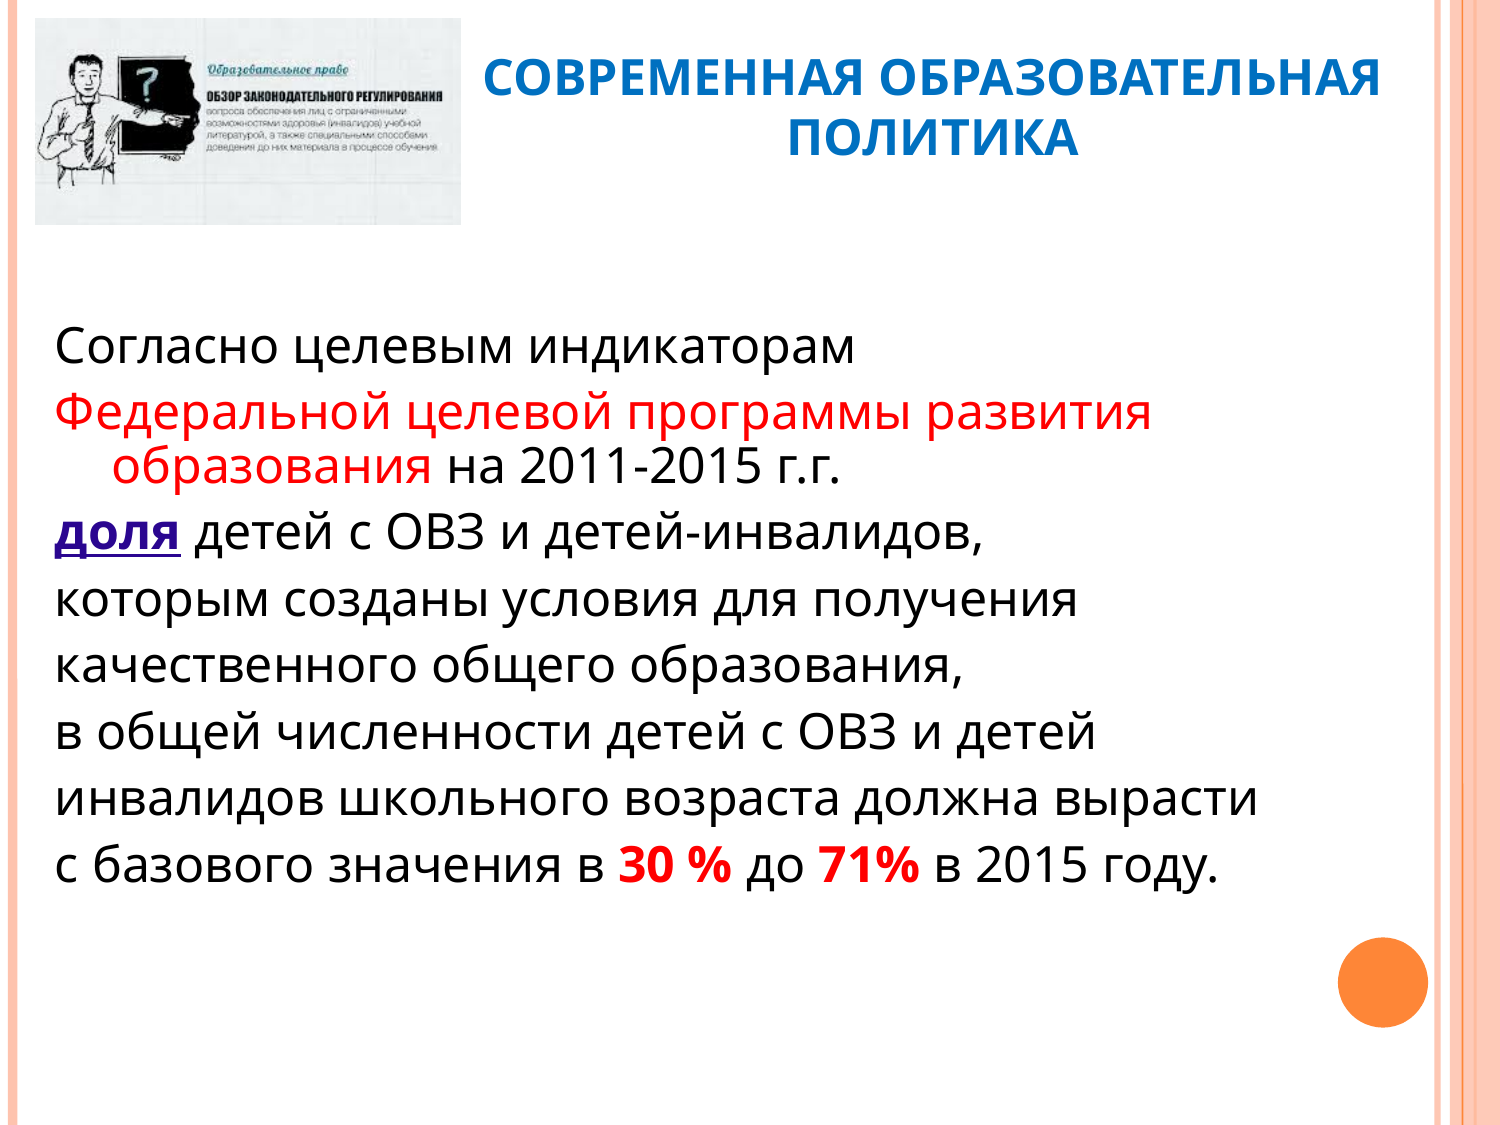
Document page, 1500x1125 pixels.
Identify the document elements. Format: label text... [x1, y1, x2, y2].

list Согласно целевым индикаторам Федеральной целевой программы развития образования на 2011-2015 г.г. доля детей с ОВЗ и детей-инвалидов, которым созданы условия для получения качественного общего образования, в общей численности детей с ОВЗ и детей инвалидов школьного возраста должна вырасти с базового значения в 30 % до 71% в 2015 году. [39, 312, 1434, 966]
picture [35, 18, 461, 225]
title СОВРЕМЕННАЯ ОБРАЗОВАТЕЛЬНАЯ ПОЛИТИКА [419, 0, 1447, 174]
